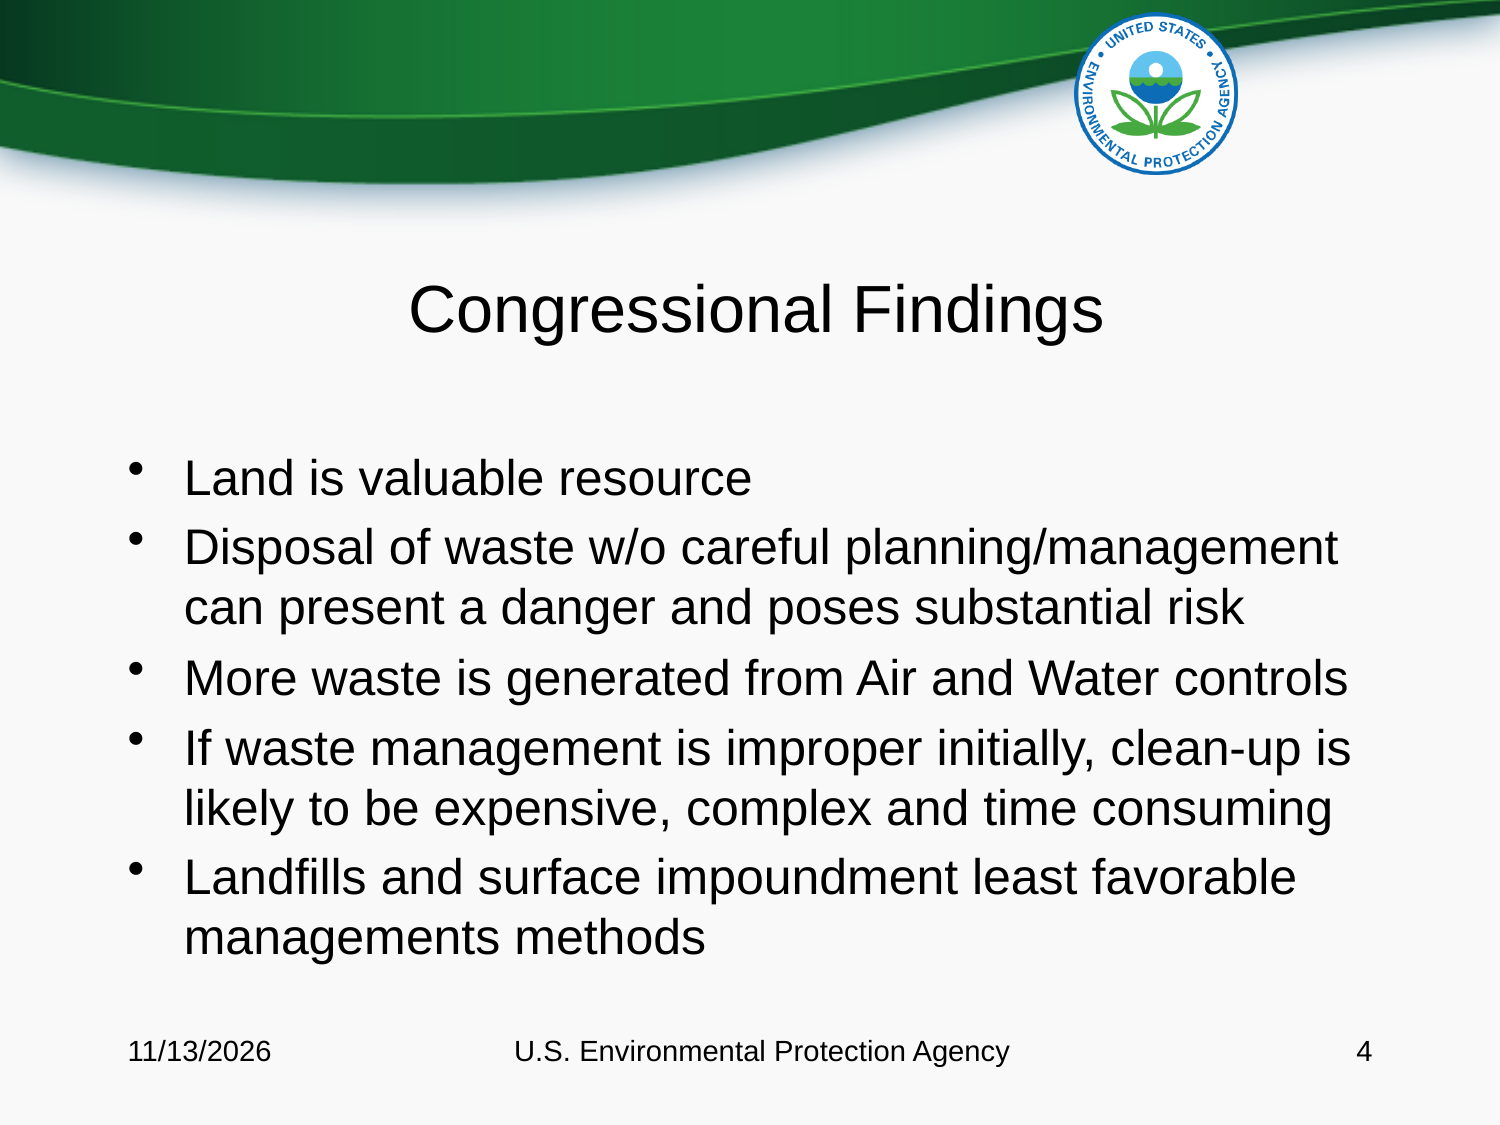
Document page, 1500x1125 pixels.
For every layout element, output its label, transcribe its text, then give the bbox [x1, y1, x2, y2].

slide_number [112, 1024, 312, 1101]
list Land is valuable resource Disposal of waste w/o careful planning/management can present a danger and poses substantial risk More waste is generated from Air and Water controls If waste management is improper initially, clean-up is likely to be expensive, complex and time consuming Landfills and surface impoundment least favorable managements methods [112, 437, 1388, 1001]
slide_number 4 [1074, 1024, 1388, 1101]
footer U.S. Environmental Protection Agency [312, 1024, 1074, 1101]
picture [0, 0, 1500, 1125]
title Congressional Findings [131, 224, 1382, 388]
